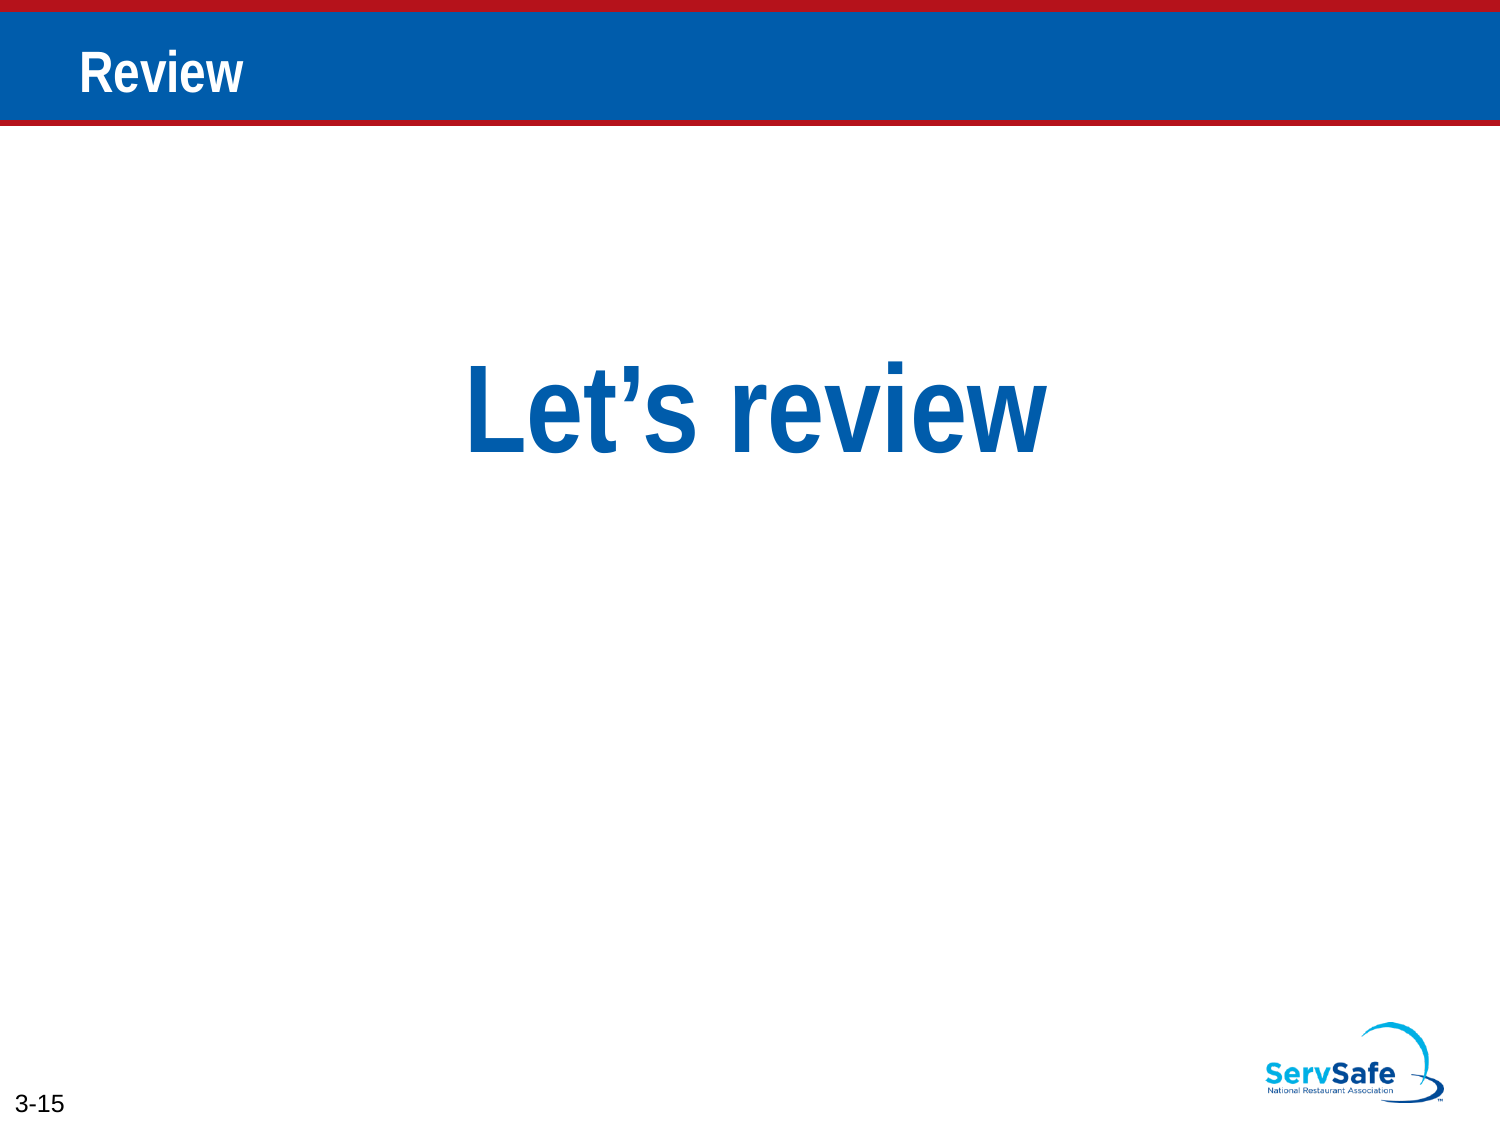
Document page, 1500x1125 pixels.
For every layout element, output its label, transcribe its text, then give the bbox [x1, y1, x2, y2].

title Review [64, 26, 1416, 112]
list Let’s review [64, 187, 1448, 964]
text_box 3-15 [0, 1080, 94, 1125]
picture [0, 12, 1500, 120]
picture [1265, 1022, 1444, 1103]
